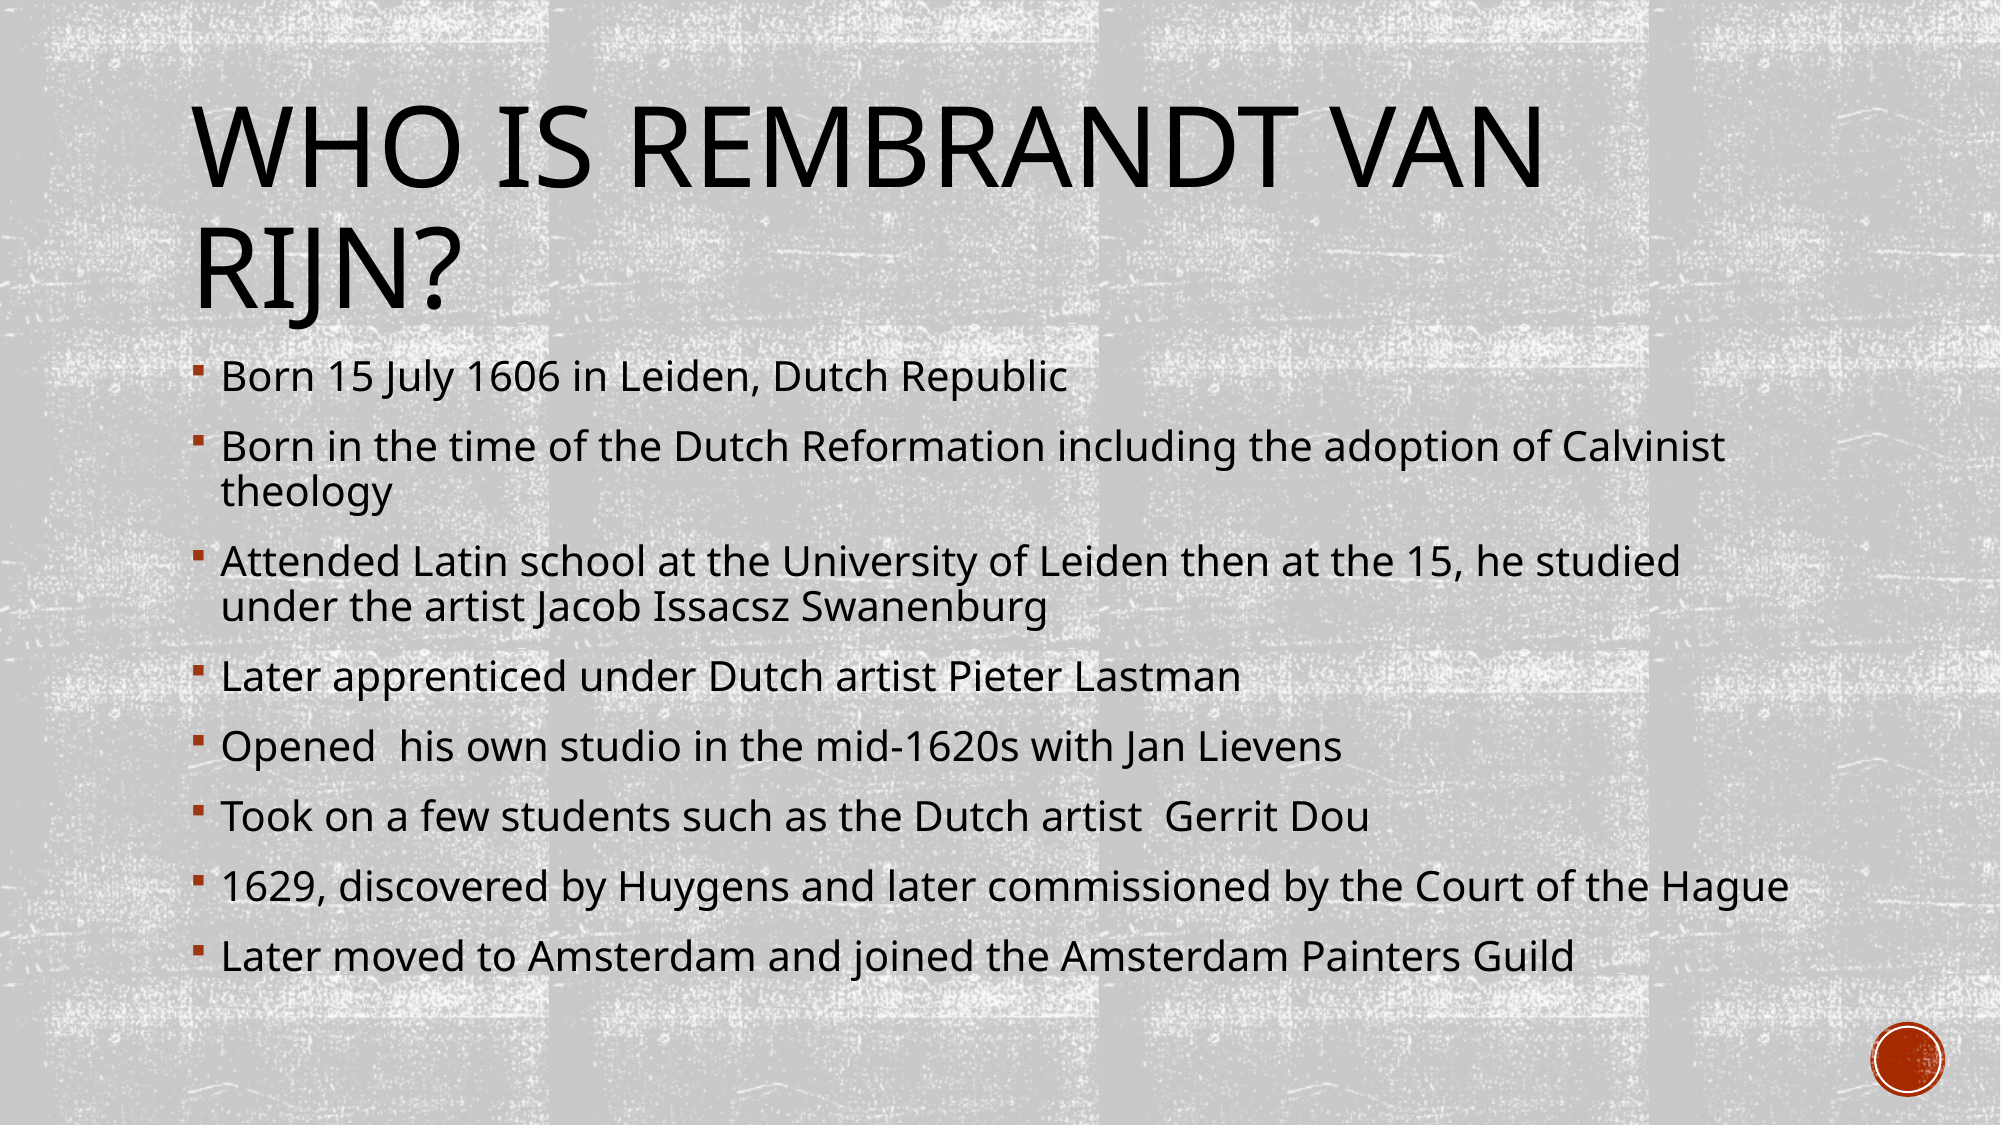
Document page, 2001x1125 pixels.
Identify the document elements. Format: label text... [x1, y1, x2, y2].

list Born 15 July 1606 in Leiden, Dutch Republic Born in the time of the Dutch Reformation including the adoption of Calvinist theology Attended Latin school at the University of Leiden then at the 15, he studied under the artist Jacob Issacsz Swanenburg Later apprenticed under Dutch artist Pieter Lastman Opened his own studio in the mid-1620s with Jan Lievens Took on a few students such as the Dutch artist Gerrit Dou 1629, discovered by Huygens and later commissioned by the Court of the Hague Later moved to Amsterdam and joined the Amsterdam Painters Guild [175, 348, 1826, 1013]
title Who is Rembrandt van Rijn? [175, 79, 1826, 344]
